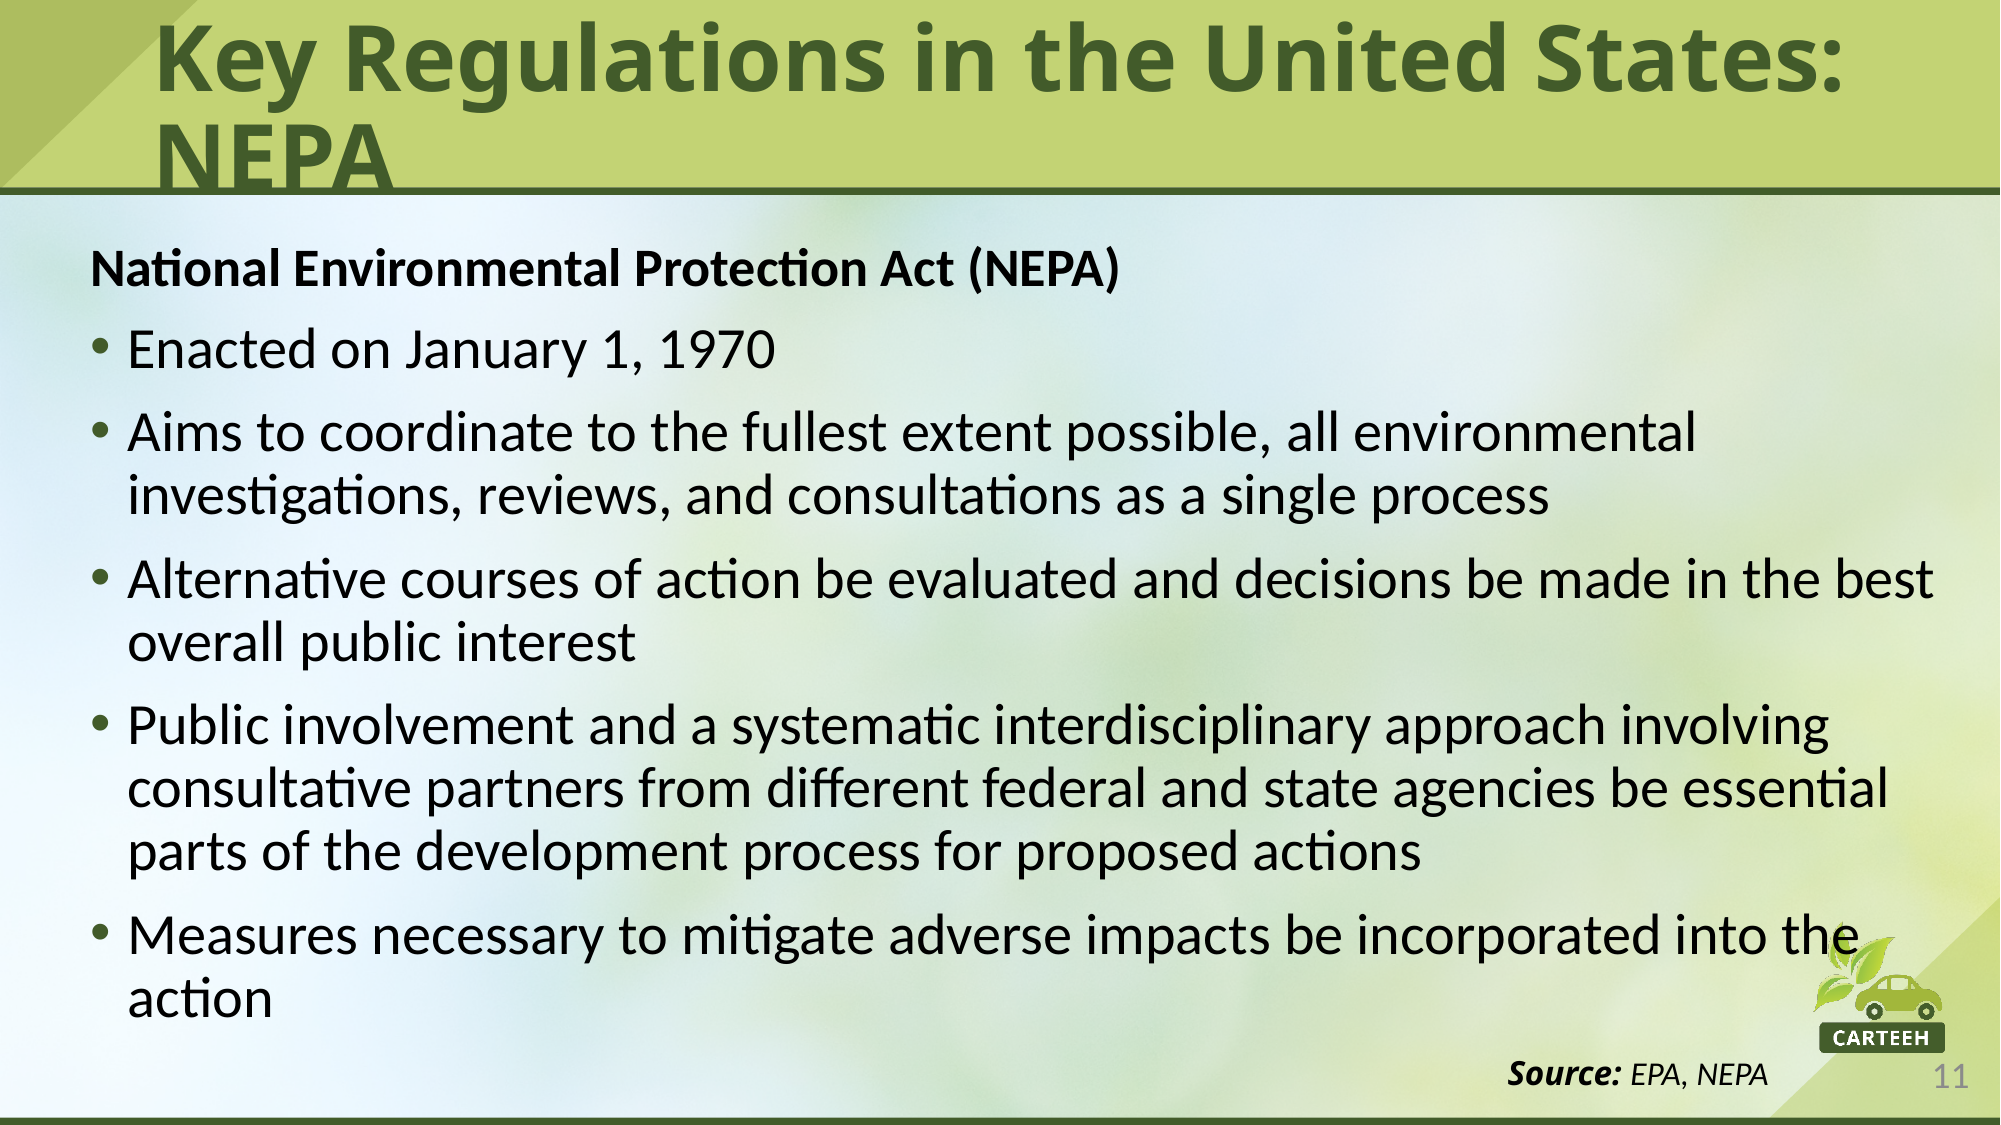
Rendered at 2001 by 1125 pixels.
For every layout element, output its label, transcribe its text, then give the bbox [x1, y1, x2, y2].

text_box Source: EPA, NEPA [1492, 1044, 1843, 1100]
text_box National Environmental Protection Act (NEPA) Enacted on January 1, 1970 Aims to coordinate to the fullest extent possible, all environmental investigations, reviews, and consultations as a single process Alternative courses of action be evaluated and decisions be made in the best overall public interest Public involvement and a systematic interdisciplinary approach involving consultative partners from different federal and state agencies be essential parts of the development process for proposed actions Measures necessary to mitigate adverse impacts be incorporated into the action [75, 237, 2000, 1100]
title Key Regulations in the United States: NEPA [137, 34, 1863, 188]
